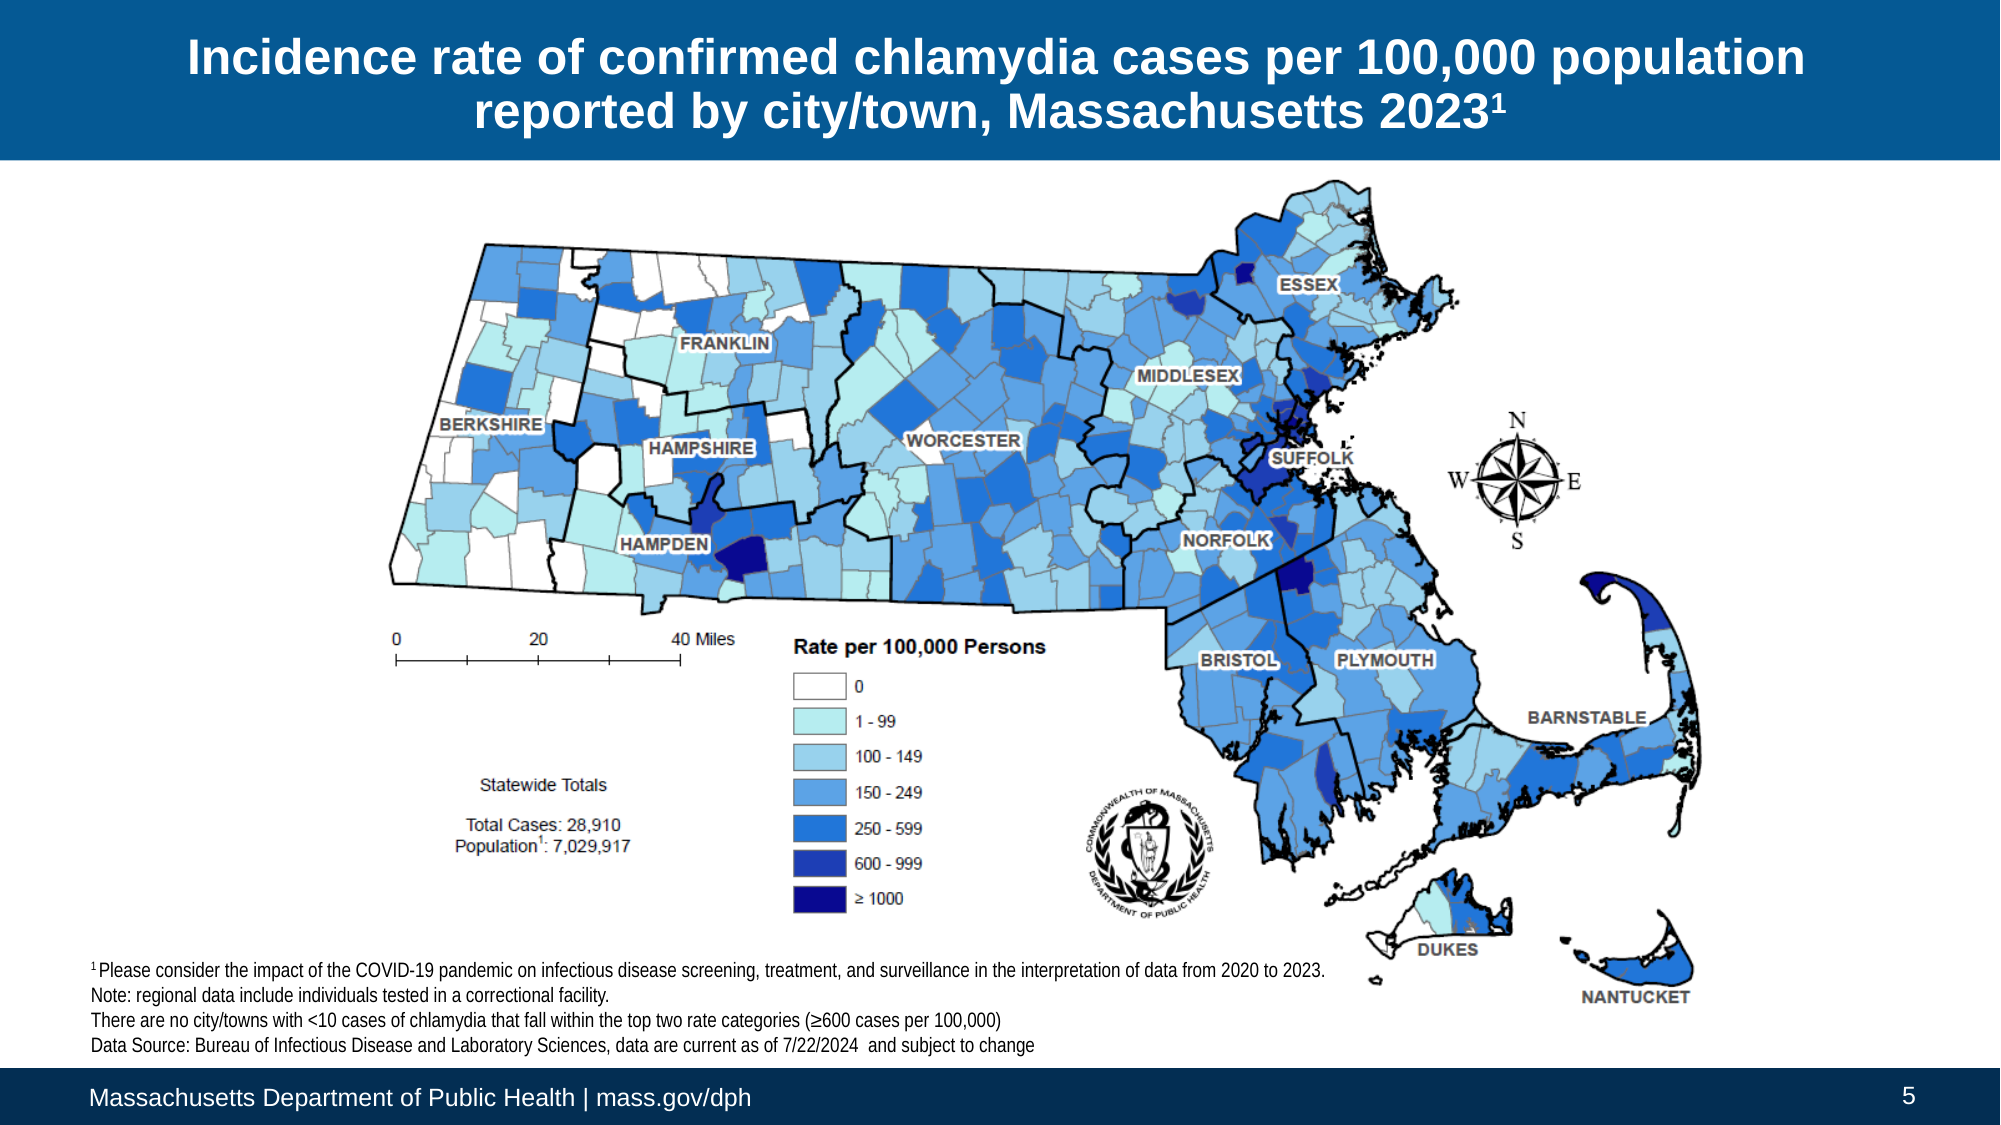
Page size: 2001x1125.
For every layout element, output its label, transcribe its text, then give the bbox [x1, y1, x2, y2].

text_box 1 Please consider the impact of the COVID-19 pandemic on infectious disease screening, treatment, and surveillance in the interpretation of data from 2020 to 2023. Note: regional data include individuals tested in a correctional facility. There are no city/towns with <10 cases of chlamydia that fall within the top two rate categories (≥600 cases per 100,000) Data Source: Bureau of Infectious Disease and Laboratory Sciences, data are current as of 7/22/2024 and subject to change [76, 948, 1958, 1064]
slide_number 5 [1482, 1065, 1931, 1125]
picture [371, 175, 1727, 1027]
title Incidence rate of confirmed chlamydia cases per 100,000 population reported by city/town, Massachusetts 20231 [97, 13, 1898, 157]
